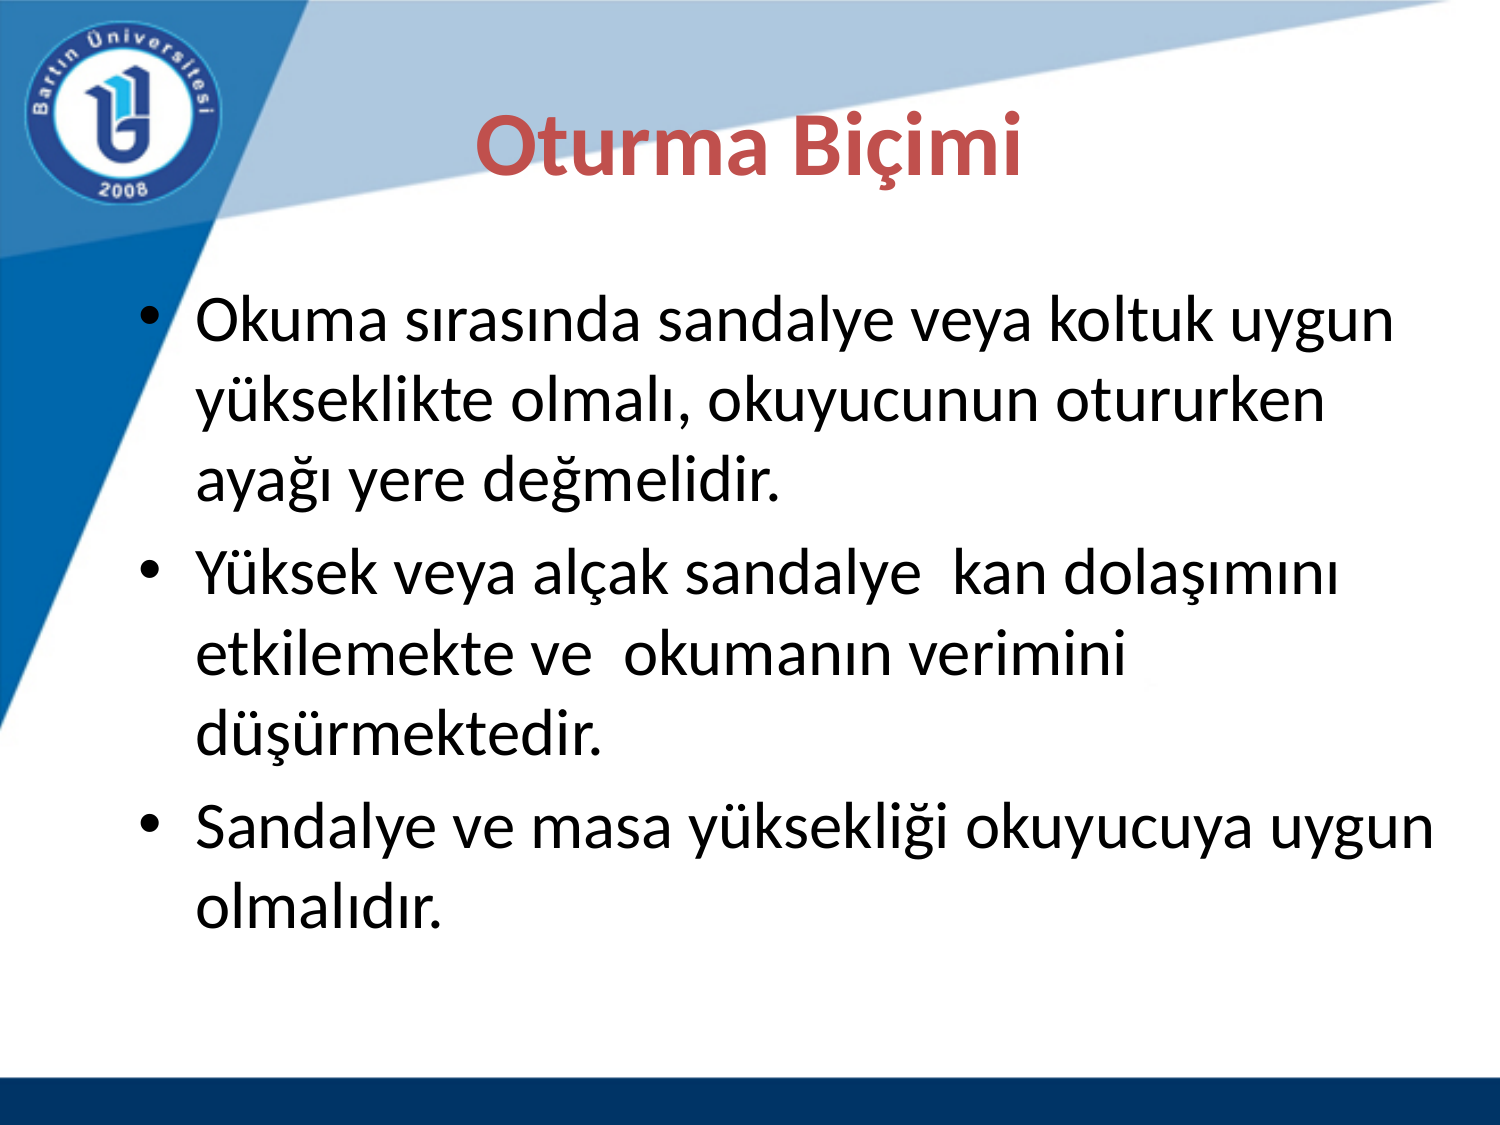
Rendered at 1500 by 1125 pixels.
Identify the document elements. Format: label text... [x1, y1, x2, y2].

list Okuma sırasında sandalye veya koltuk uygun yükseklikte olmalı, okuyucunun otururken ayağı yere değmelidir. Yüksek veya alçak sandalye kan dolaşımını etkilemekte ve okumanın verimini düşürmektedir. Sandalye ve masa yüksekliği okuyucuya uygun olmalıdır. [123, 267, 1474, 1010]
title Oturma Biçimi [75, 45, 1425, 233]
picture [0, 0, 1500, 1125]
